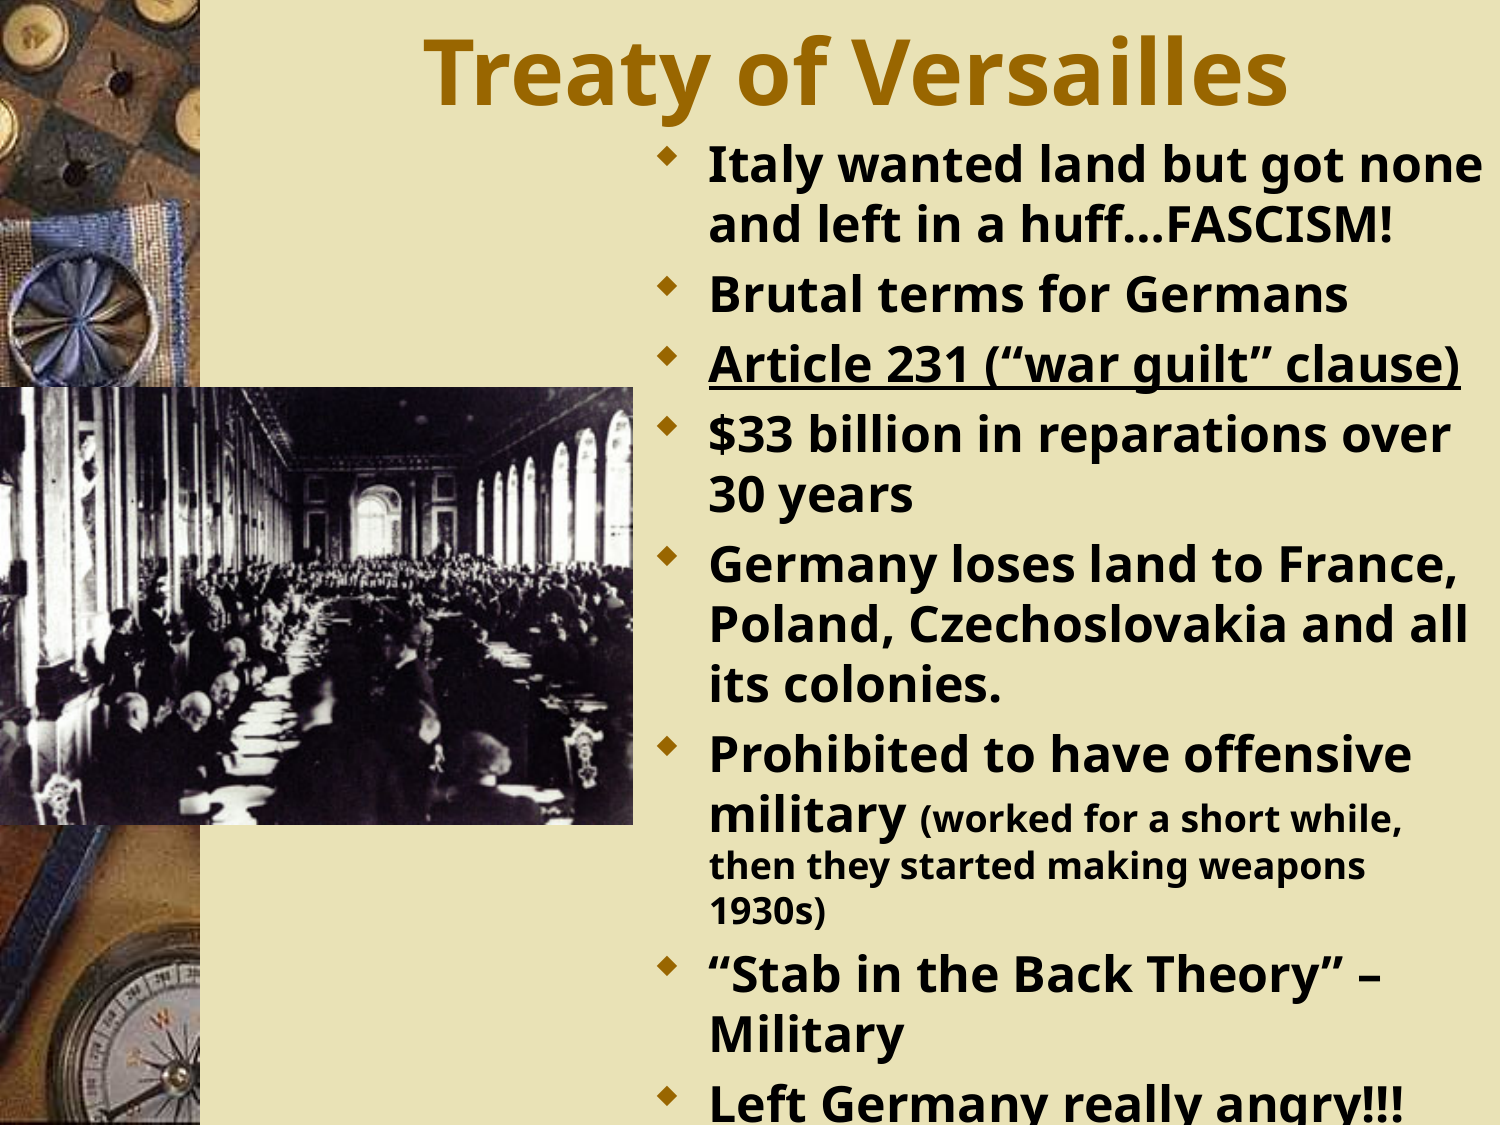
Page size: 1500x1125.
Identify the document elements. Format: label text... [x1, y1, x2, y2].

title Treaty of Versailles [237, 0, 1476, 163]
picture [0, 0, 633, 1125]
list Italy wanted land but got none and left in a huff…FASCISM! Brutal terms for Germans Article 231 (“war guilt” clause) $33 billion in reparations over 30 years Germany loses land to France, Poland, Czechoslovakia and all its colonies. Prohibited to have offensive military (worked for a short while, then they started making weapons 1930s) “Stab in the Back Theory” – Military Left Germany really angry!!! [636, 124, 1500, 951]
